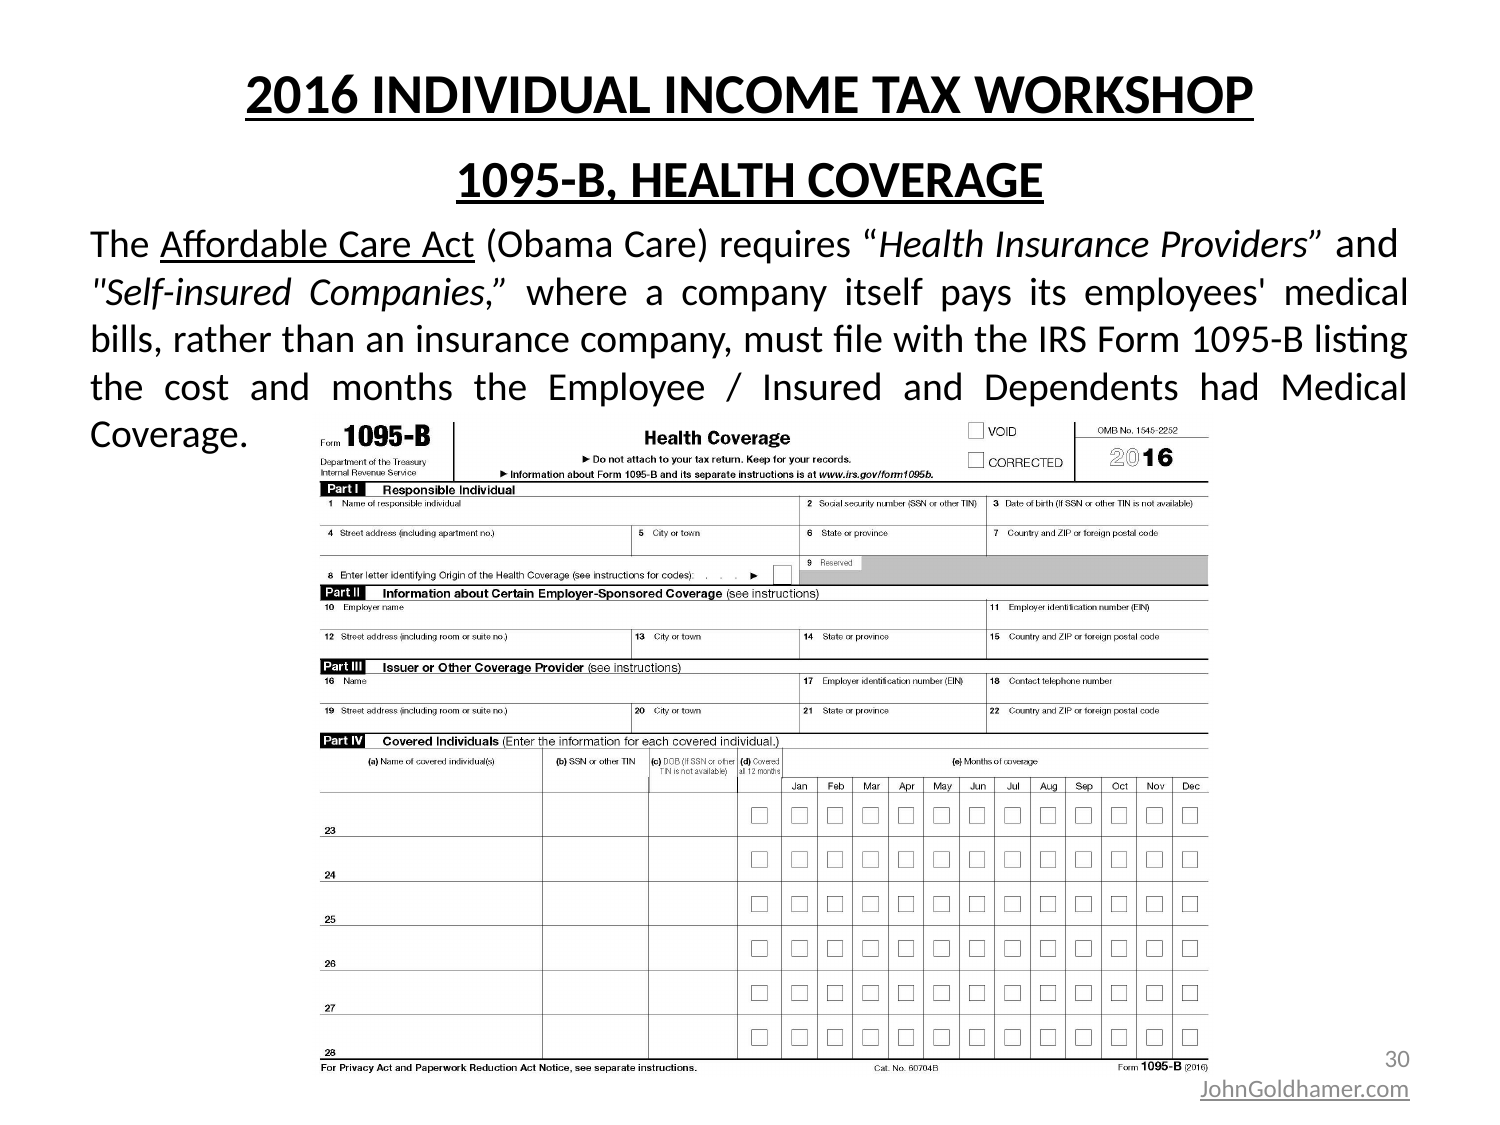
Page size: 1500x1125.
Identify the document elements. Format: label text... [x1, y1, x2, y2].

title 2016 INDIVIDUAL INCOME TAX WORKSHOP [75, 50, 1425, 133]
slide_number 30 JohnGoldhamer.com [1074, 1042, 1425, 1103]
list 1095-B, HEALTH COVERAGE The Affordable Care Act (Obama Care) requires “Health Insurance Providers” and "Self-insured Companies,” where a company itself pays its employees' medical bills, rather than an insurance company, must file with the IRS Form 1095-B listing the cost and months the Employee / Insured and Dependents had Medical Coverage. [75, 137, 1425, 1105]
picture [312, 412, 1215, 1077]
